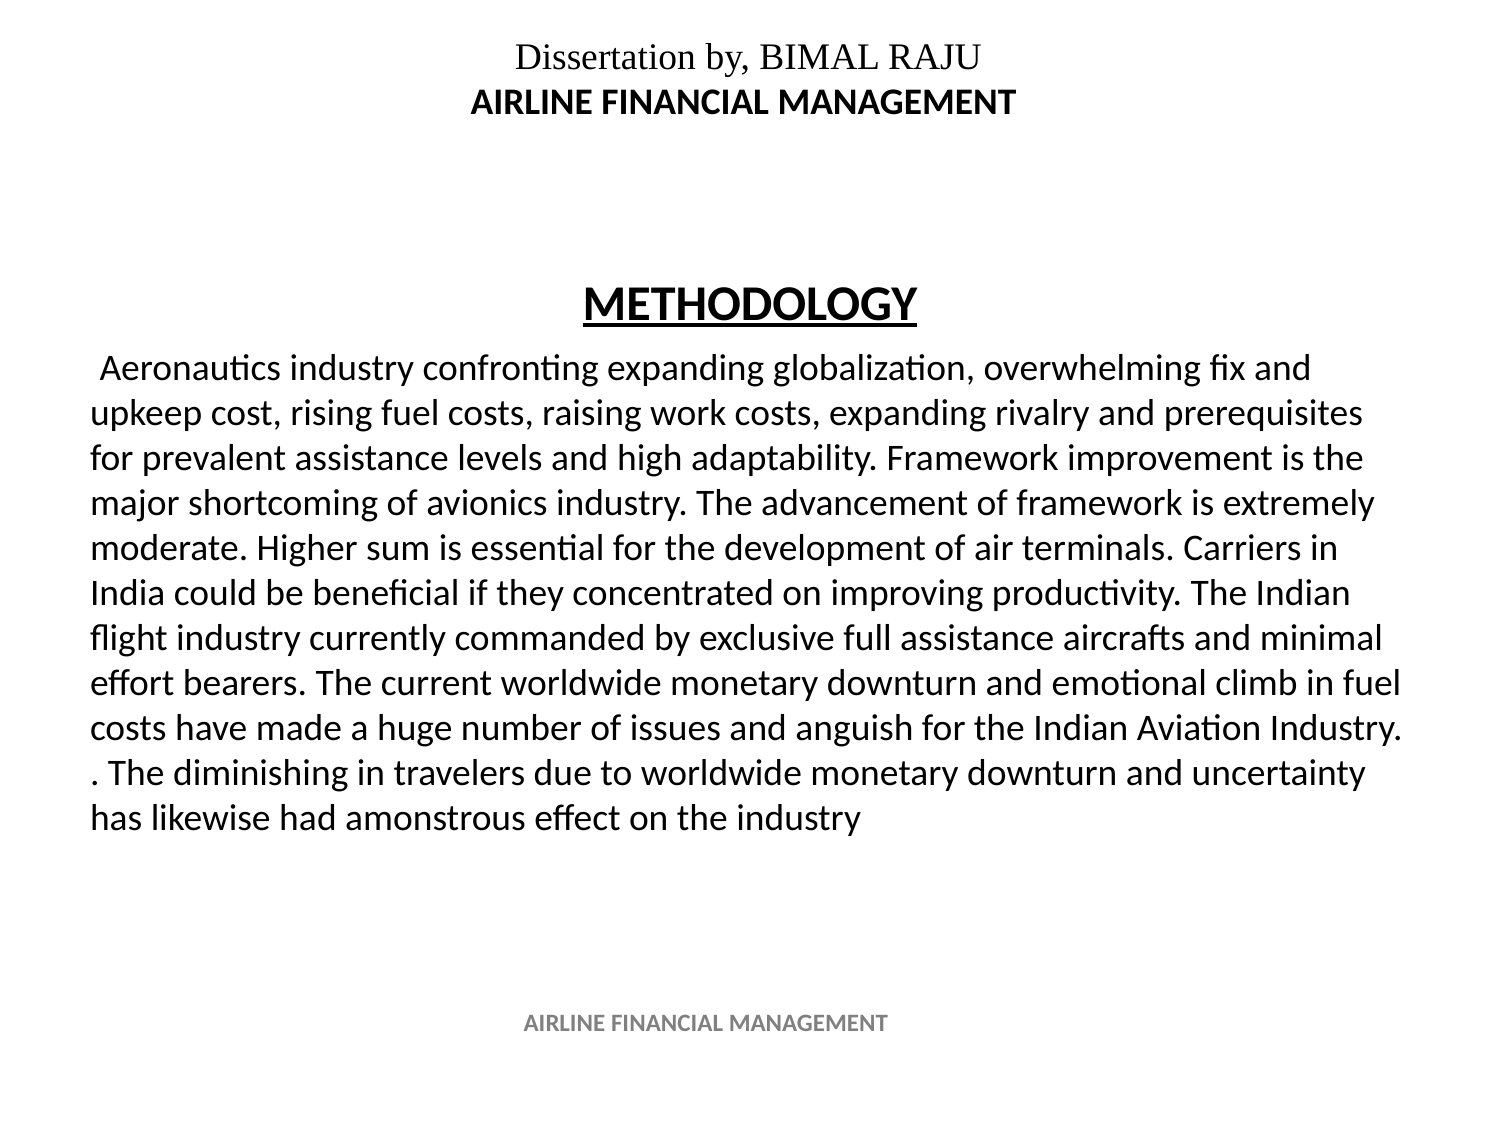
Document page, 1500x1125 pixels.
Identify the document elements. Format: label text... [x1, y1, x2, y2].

list METHODOLOGY Aeronautics industry confronting expanding globalization, overwhelming fix and upkeep cost, rising fuel costs, raising work costs, expanding rivalry and prerequisites for prevalent assistance levels and high adaptability. Framework improvement is the major shortcoming of avionics industry. The advancement of framework is extremely moderate. Higher sum is essential for the development of air terminals. Carriers in India could be beneficial if they concentrated on improving productivity. The Indian flight industry currently commanded by exclusive full assistance aircrafts and minimal effort bearers. The current worldwide monetary downturn and emotional climb in fuel costs have made a huge number of issues and anguish for the Indian Aviation Industry. . The diminishing in travelers due to worldwide monetary downturn and uncertainty has likewise had amonstrous effect on the industry [75, 262, 1425, 1005]
footer AIRLINE FINANCIAL MANAGEMENT [300, 999, 1113, 1103]
text_box Dissertation by, BIMAL RAJU AIRLINE FINANCIAL MANAGEMENT [99, 24, 1388, 130]
